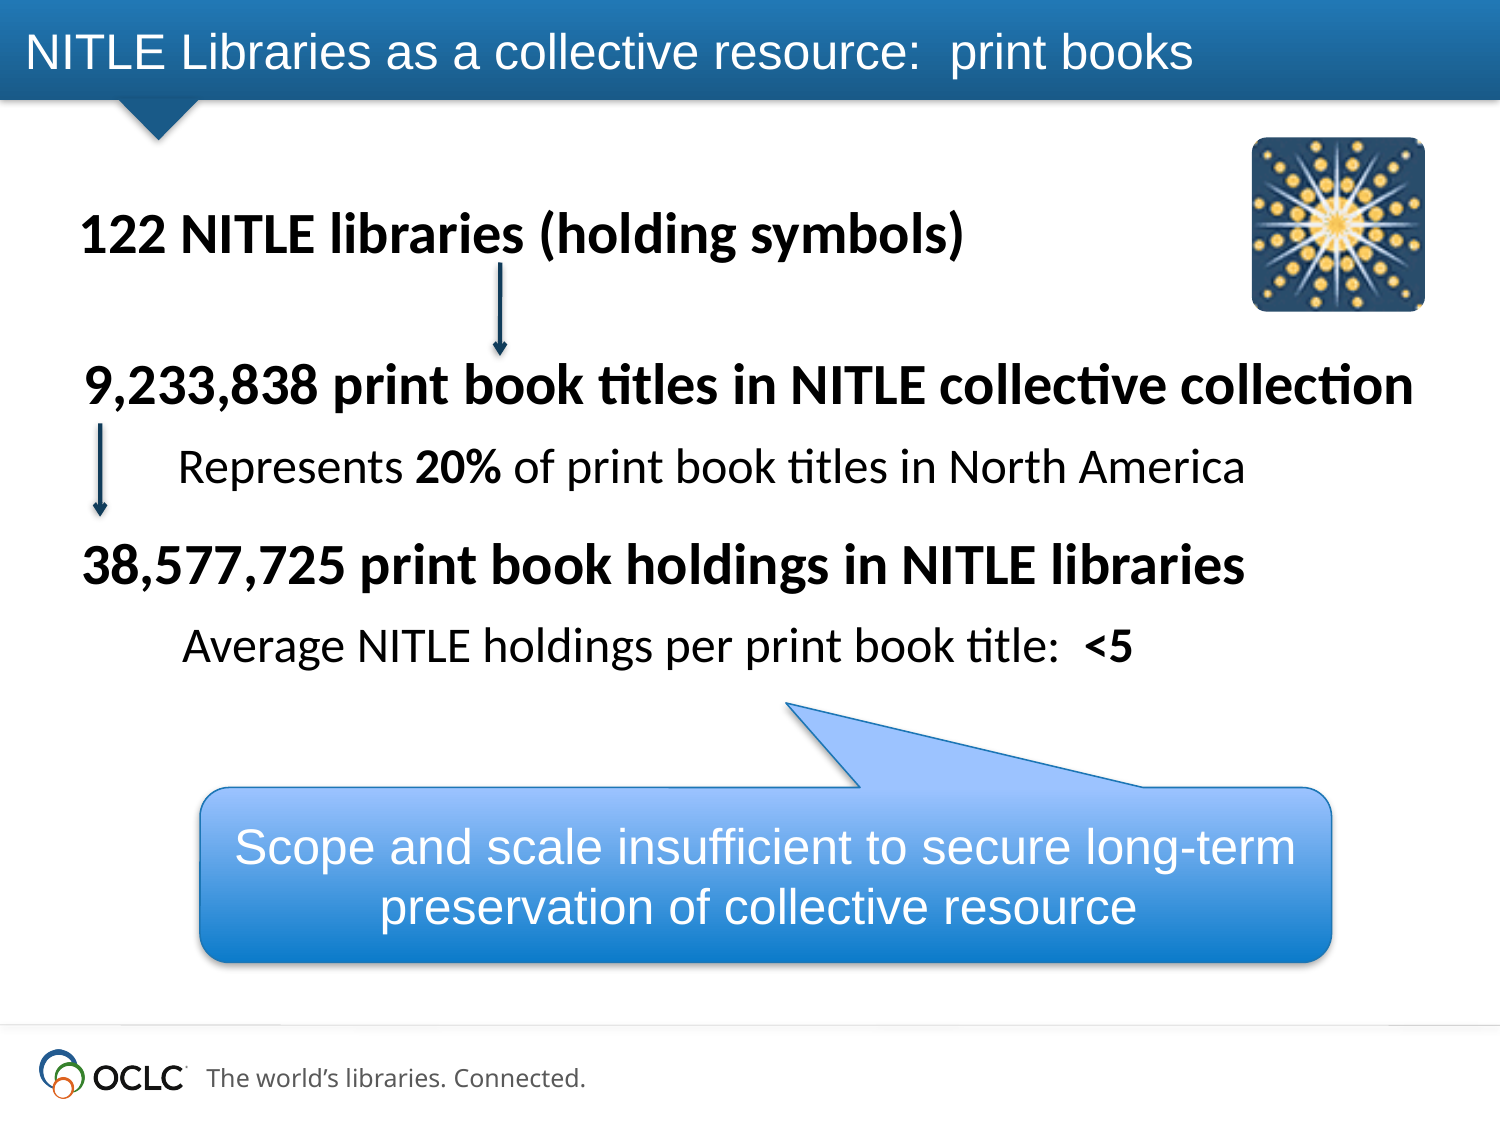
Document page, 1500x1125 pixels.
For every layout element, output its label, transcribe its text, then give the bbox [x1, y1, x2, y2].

picture [1251, 137, 1426, 312]
text_box 38,577,725 print book holdings in NITLE libraries [66, 519, 1262, 604]
text_box Represents 20% of print book titles in North America [163, 425, 1284, 561]
text_box 9,233,838 print book titles in NITLE collective collection [68, 339, 1431, 424]
text_box 122 NITLE libraries (holding symbols) [64, 187, 982, 273]
text_box Average NITLE holdings per print book title: <5 [167, 604, 1149, 740]
picture [39, 1049, 188, 1099]
title NITLE Libraries as a collective resource: print books [24, 0, 1425, 100]
text_box Scope and scale insufficient to secure long-term preservation of collective resource [199, 702, 1333, 964]
